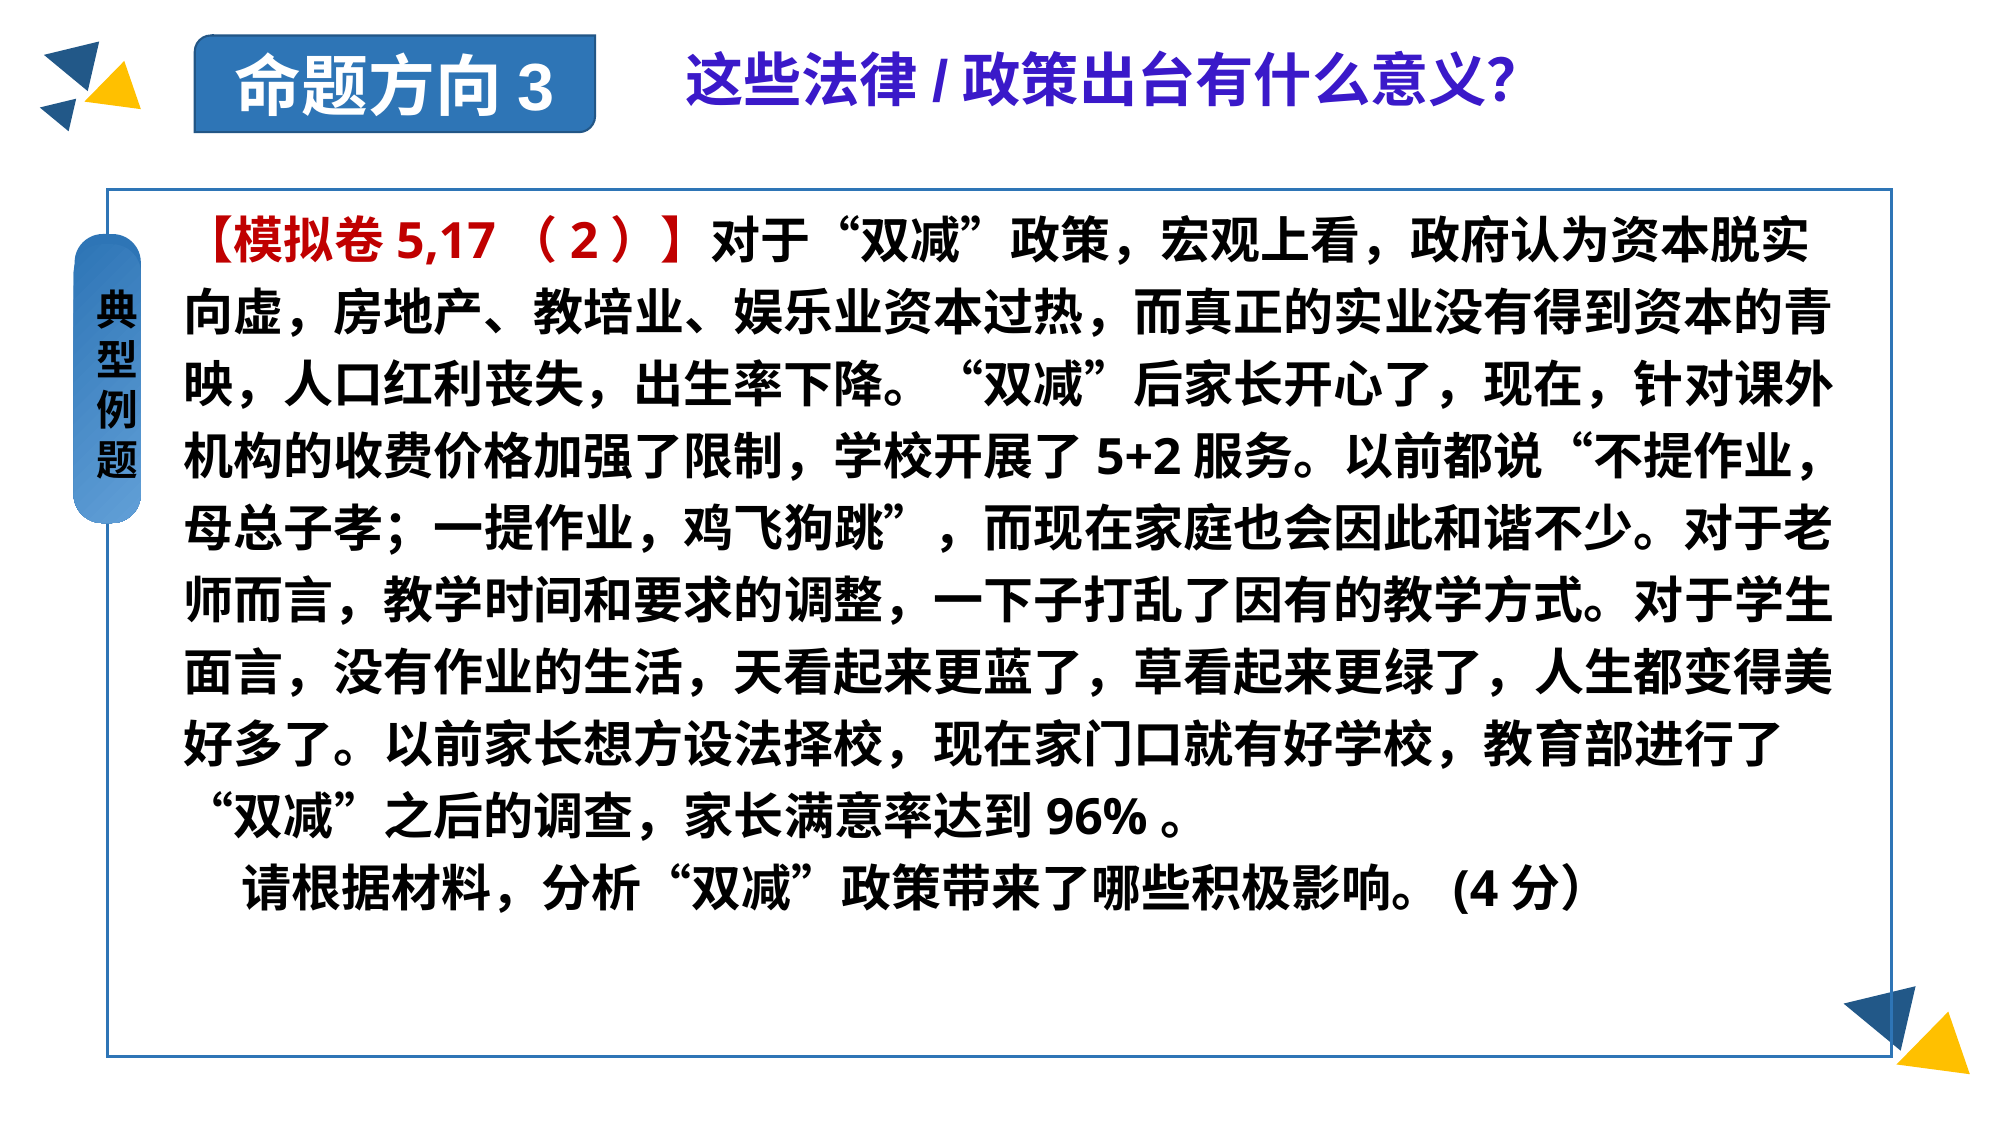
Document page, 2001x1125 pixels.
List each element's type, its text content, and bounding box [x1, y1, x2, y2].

text_box 命题方向3 [193, 34, 597, 134]
text_box [107, 188, 1893, 1057]
text_box 【模拟卷5,17（2）】对于“双减”政策，宏观上看，政府认为资本脱实向虚，房地产、教培业、娱乐业资本过热，而真正的实业没有得到资本的青映，人口红利丧失，出生率下降。“双减”后家长开心了，现在，针对课外机构的收费价格加强了限制，学校开展了5+2服务。以前都说“不提作业，母总子孝；一提作业，鸡飞狗跳”，而现在家庭也会因此和谐不少。对于老师而言，教学时间和要求的调整，一下子打乱了因有的教学方式。对于学生面言，没有作业的生活，天看起来更蓝了，草看起来更绿了，人生都变得美好多了。以前家长想方设法择校，现在家门口就有好学校，教育部进行了“双减”之后的调查，家长满意率达到96%。 请根据材料，分析“双减”政策带来了哪些积极影响。(4分） [169, 189, 1871, 925]
text_box 典型例题 [72, 243, 142, 525]
text_box [73, 232, 107, 263]
text_box 这些法律/政策出台有什么意义？ [670, 35, 1914, 121]
